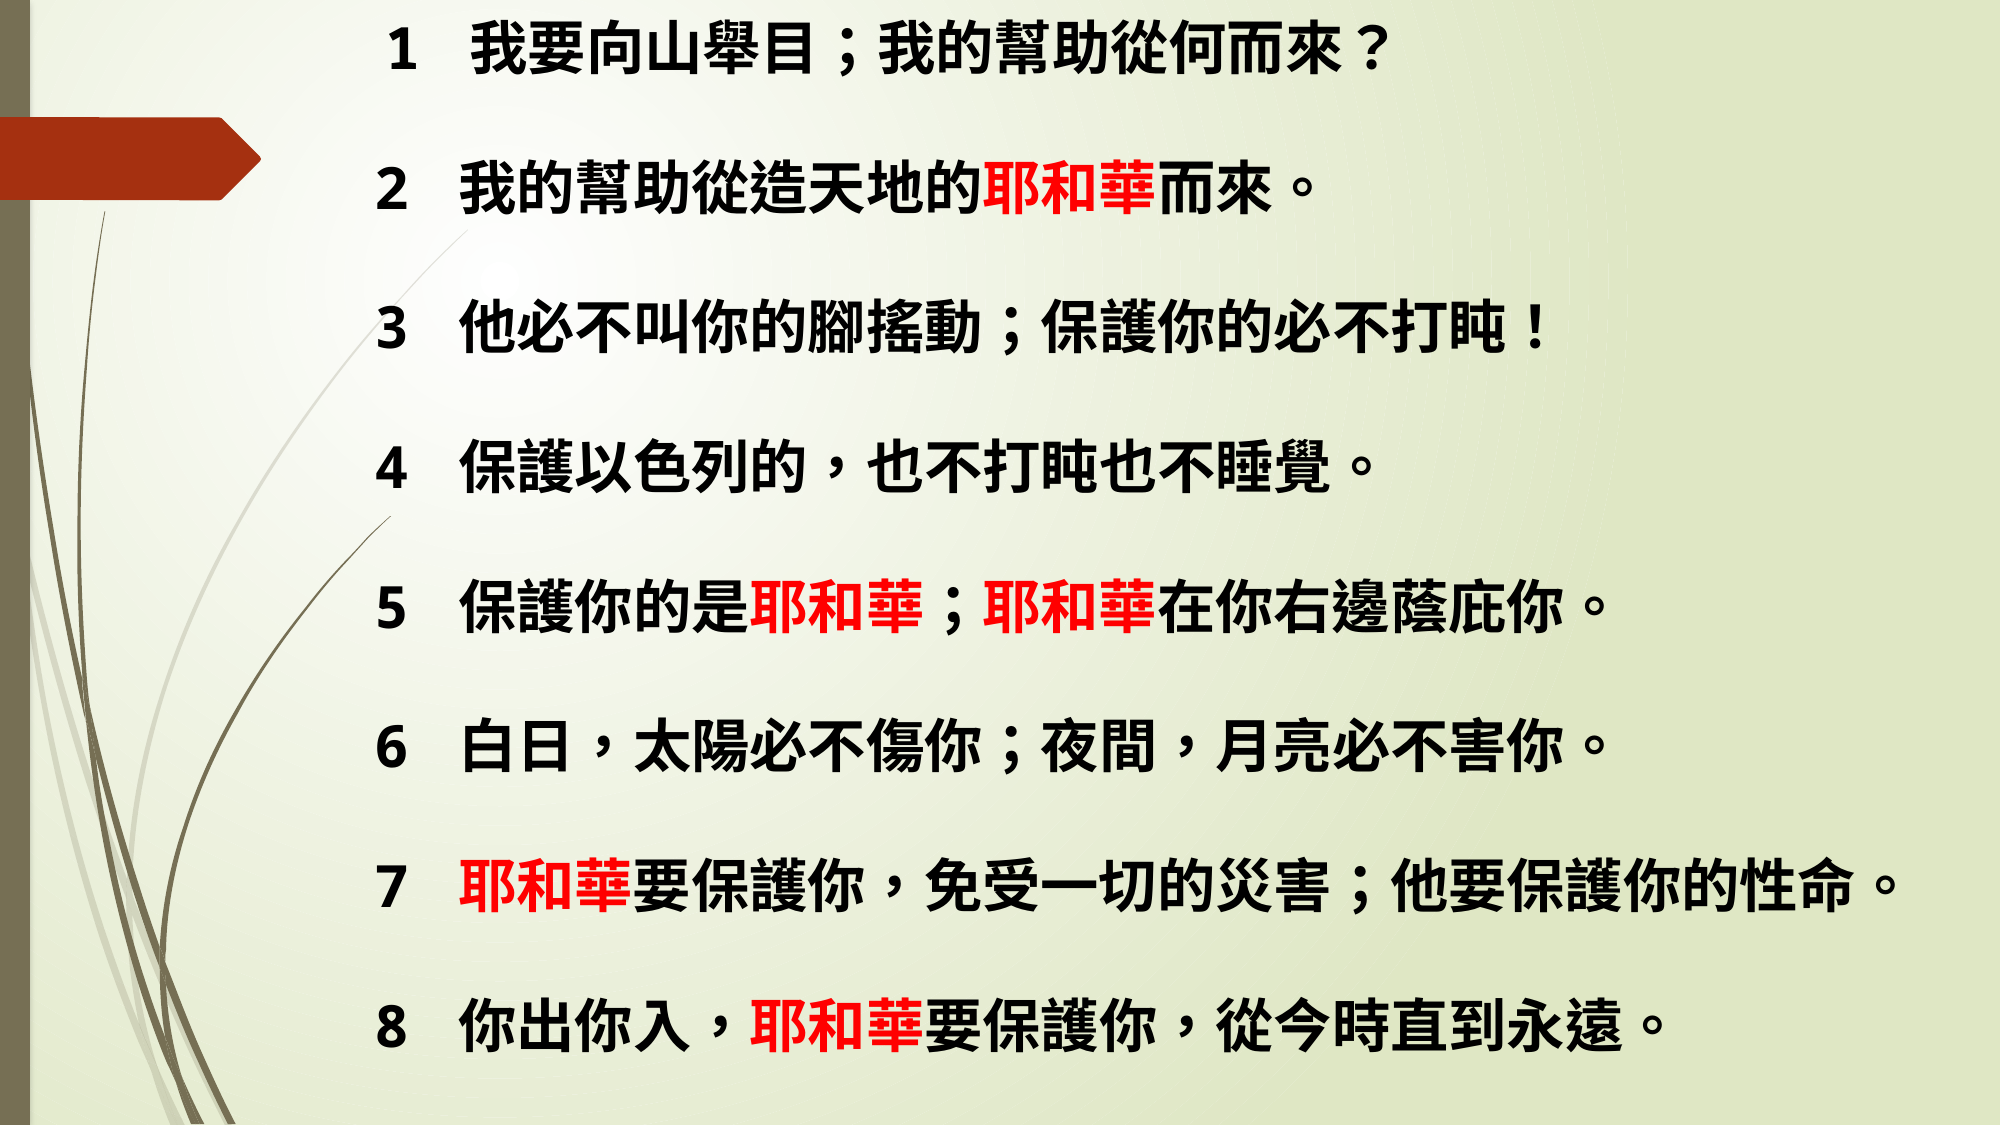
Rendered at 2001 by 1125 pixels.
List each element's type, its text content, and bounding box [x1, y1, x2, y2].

list 1 我要向山舉目；我的幫助從何而來？ 2 我的幫助從造天地的耶和華而來。 3 他必不叫你的腳搖動；保護你的必不打盹！ 4 保護以色列的，也不打盹也不睡覺。 5 保護你的是耶和華；耶和華在你右邊蔭庇你。 6 白日，太陽必不傷你；夜間，月亮必不害你。 7 耶和華要保護你，免受一切的災害；他要保護你的性命。 8 你出你入，耶和華要保護你，從今時直到永遠。 [303, 3, 1993, 1125]
